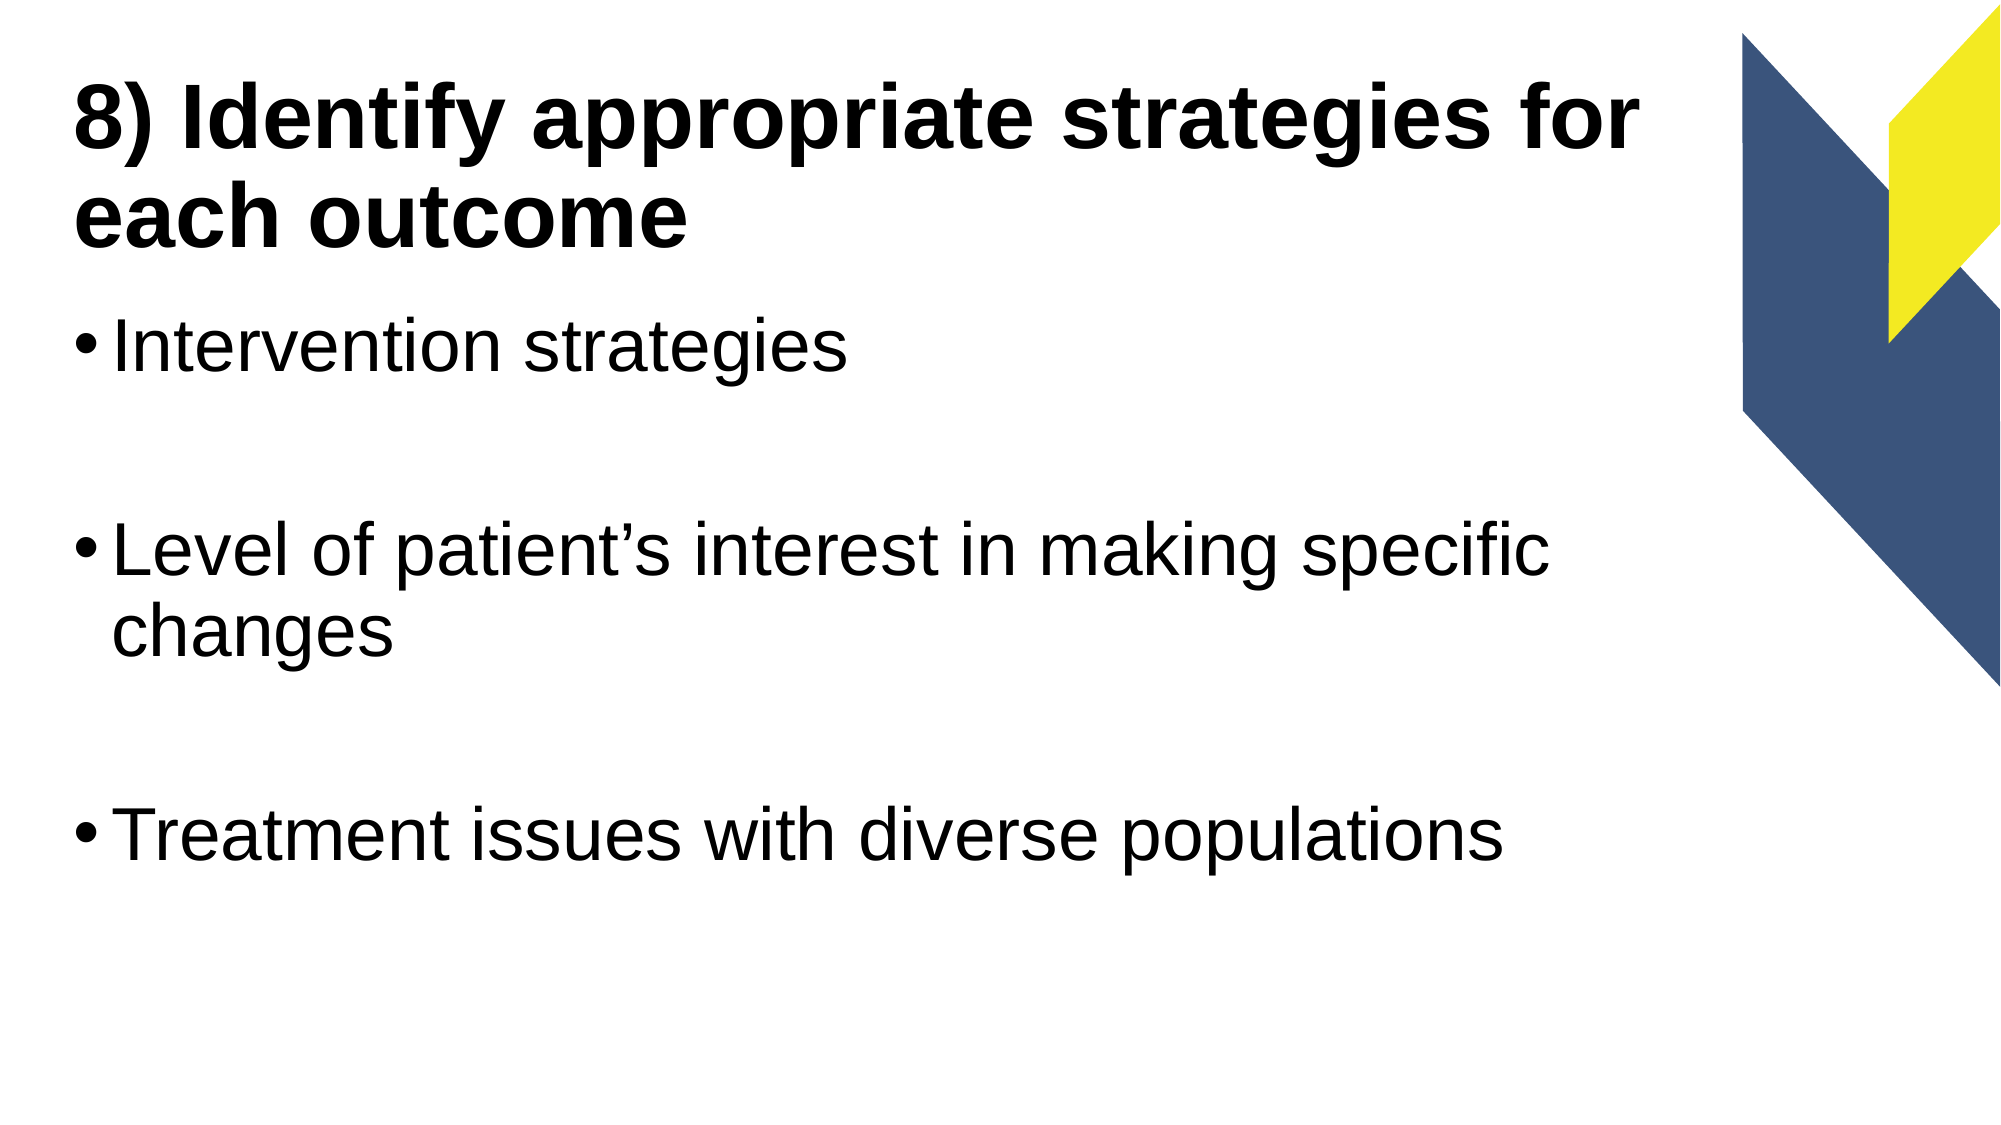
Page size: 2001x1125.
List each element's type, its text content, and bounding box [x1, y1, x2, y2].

list Intervention strategies Level of patient’s interest in making specific changes Treatment issues with diverse populations [58, 299, 1723, 1081]
title 8) Identify appropriate strategies for each outcome [58, 59, 1723, 278]
